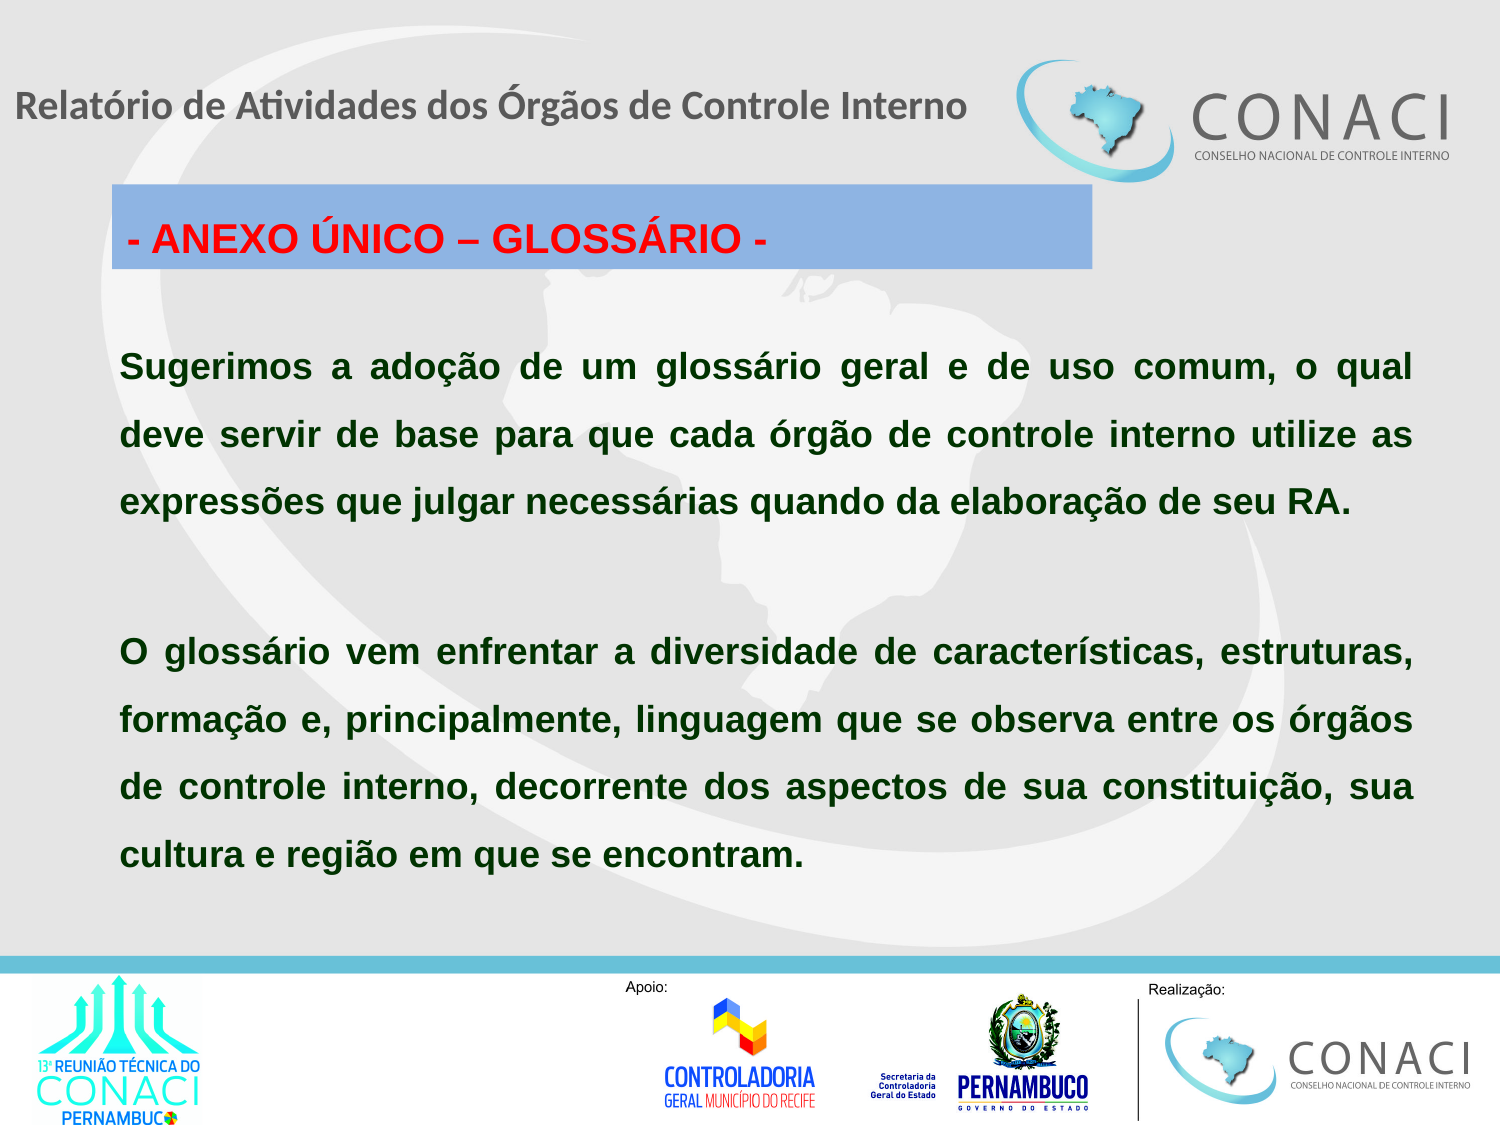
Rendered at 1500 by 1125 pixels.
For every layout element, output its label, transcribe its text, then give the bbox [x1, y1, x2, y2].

title [74, 30, 1426, 184]
text_box - ANEXO ÚNICO – GLOSSÁRIO - [112, 184, 1093, 270]
text_box Relatório de Atividades dos Órgãos de Controle Interno [0, 70, 1350, 149]
picture [0, 0, 1500, 1125]
list Sugerimos a adoção de um glossário geral e de uso comum, o qual deve servir de base para que cada órgão de controle interno utilize as expressões que julgar necessárias quando da elaboração de seu RA. O glossário vem enfrentar a diversidade de características, estruturas, formação e, principalmente, linguagem que se observa entre os órgãos de controle interno, decorrente dos aspectos de sua constituição, sua cultura e região em que se encontram. [29, 184, 1430, 928]
